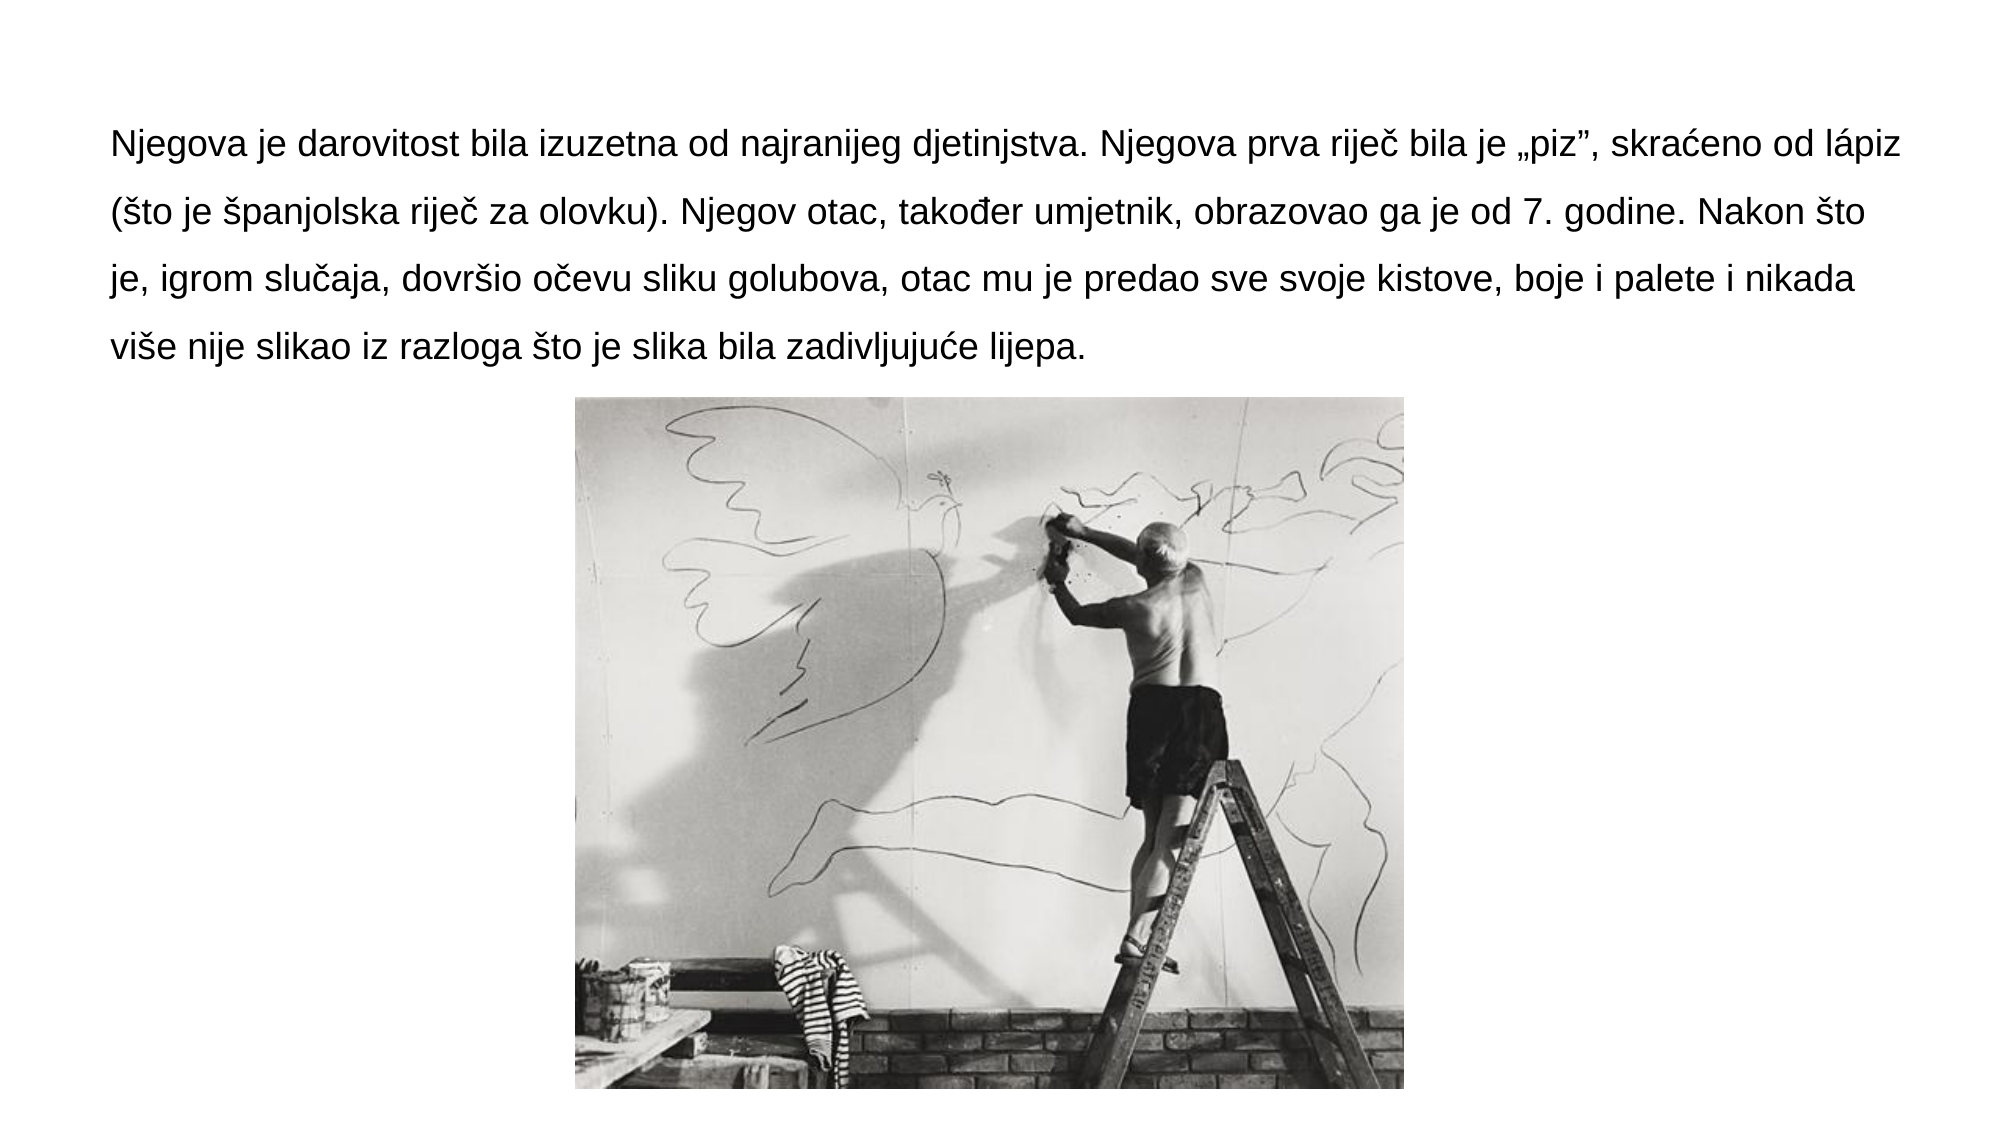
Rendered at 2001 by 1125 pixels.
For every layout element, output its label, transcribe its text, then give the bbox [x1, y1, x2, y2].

picture [575, 397, 1404, 1089]
text_box Njegova je darovitost bila izuzetna od najranijeg djetinjstva. Njegova prva riječ bila je „piz”, skraćeno od lápiz (što je španjolska riječ za olovku). Njegov otac, također umjetnik, obrazovao ga je od 7. godine. Nakon što je, igrom slučaja, dovršio očevu sliku golubova, otac mu je predao sve svoje kistove, boje i palete i nikada više nije slikao iz razloga što je slika bila zadivljujuće lijepa. [95, 89, 1931, 374]
